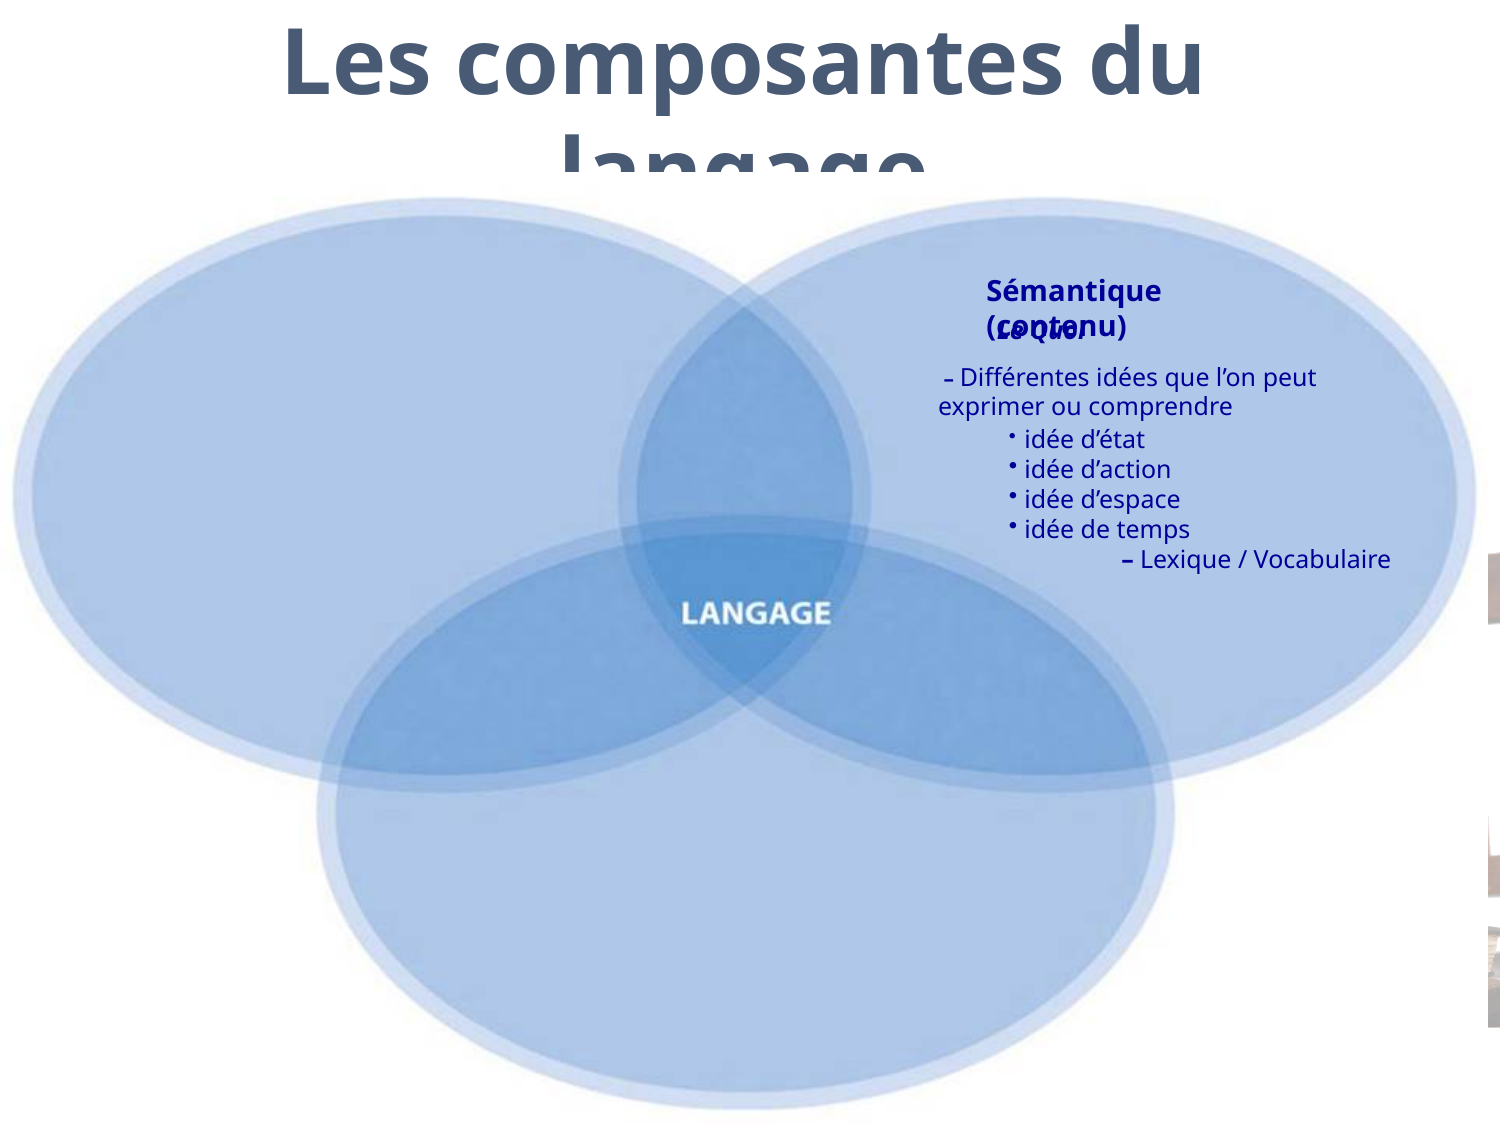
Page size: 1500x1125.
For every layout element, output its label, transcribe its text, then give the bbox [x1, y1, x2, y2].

title Les composantes du langage [68, 19, 1419, 171]
picture [0, 172, 1488, 1125]
